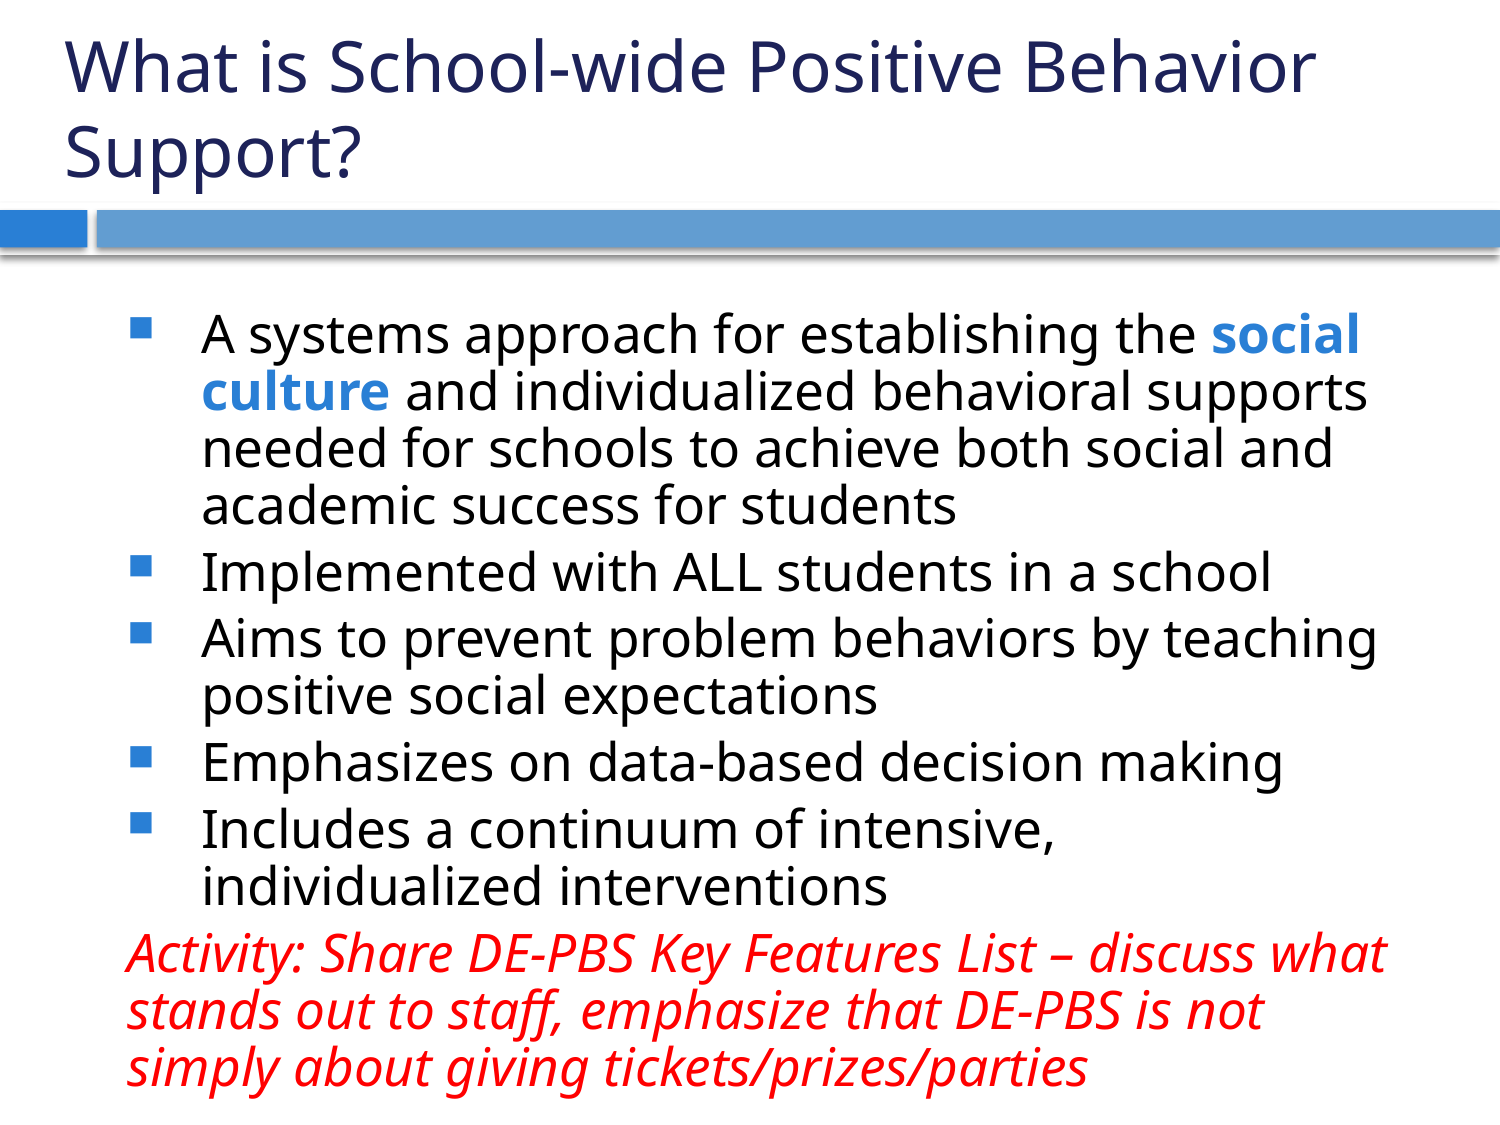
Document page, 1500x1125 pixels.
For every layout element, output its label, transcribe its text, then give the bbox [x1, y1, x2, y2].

list A systems approach for establishing the social culture and individualized behavioral supports needed for schools to achieve both social and academic success for students Implemented with ALL students in a school Aims to prevent problem behaviors by teaching positive social expectations Emphasizes on data-based decision making Includes a continuum of intensive, individualized interventions Activity: Share DE-PBS Key Features List – discuss what stands out to staff, emphasize that DE-PBS is not simply about giving tickets/prizes/parties [112, 299, 1425, 1113]
title What is School-wide Positive Behavior Support? [50, 12, 1450, 200]
